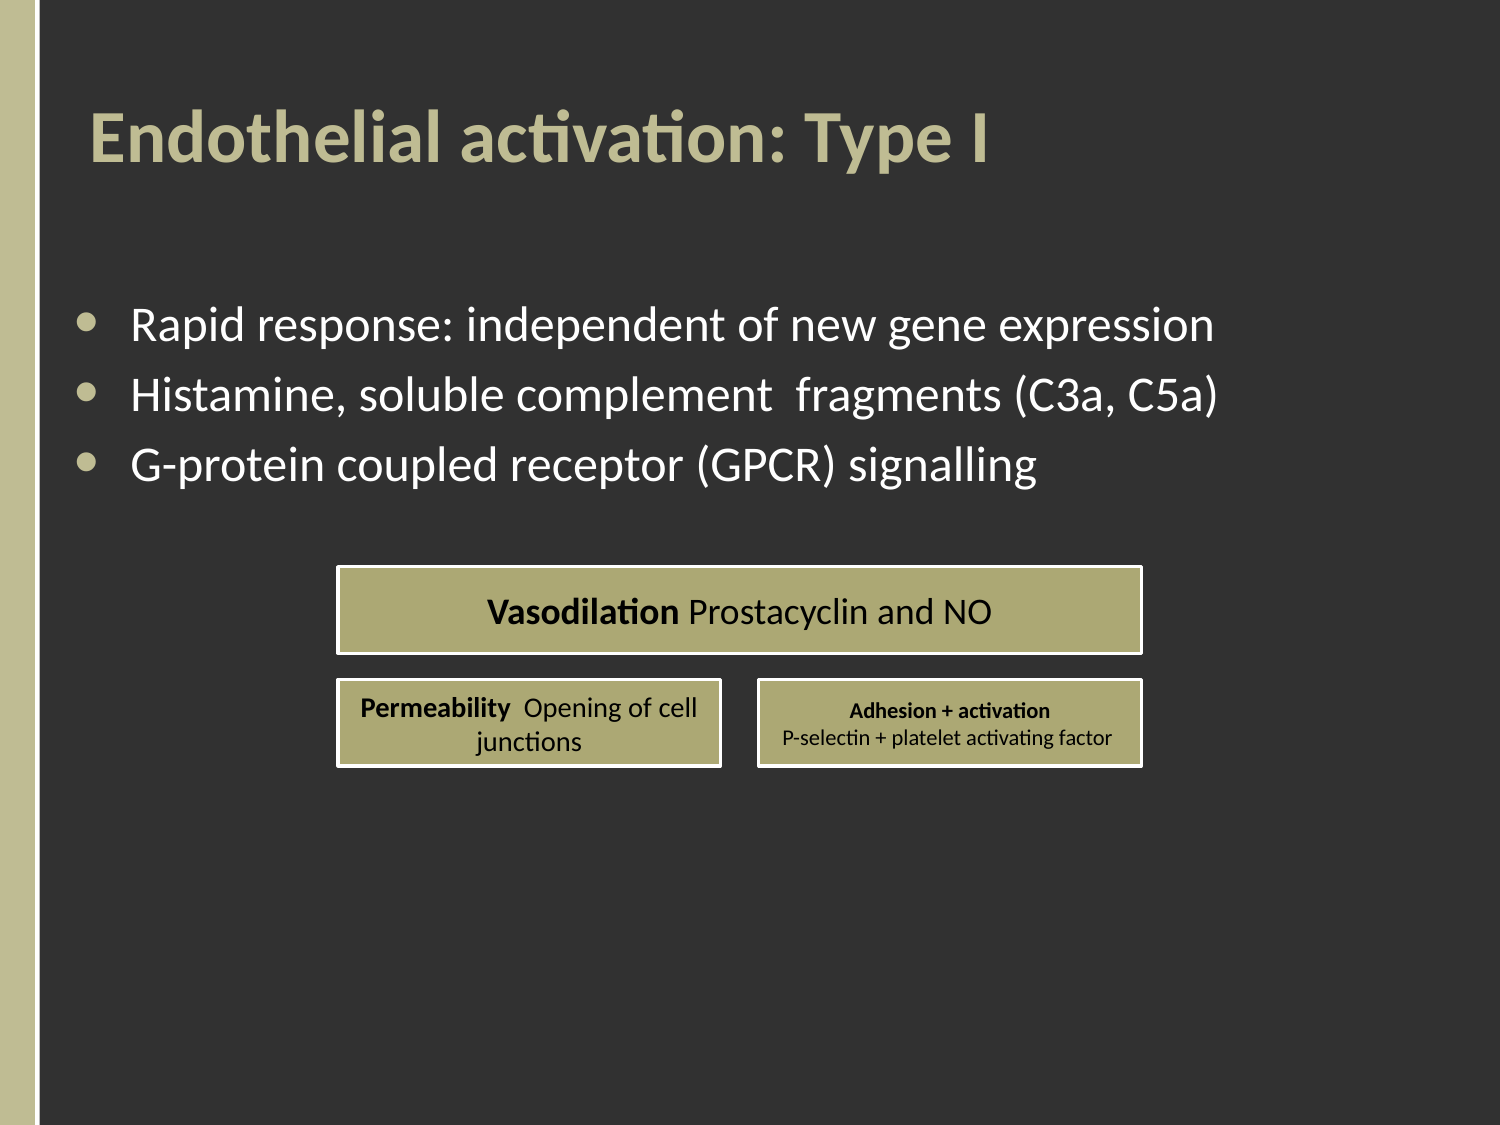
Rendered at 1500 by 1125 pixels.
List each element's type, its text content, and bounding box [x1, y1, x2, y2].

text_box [237, 566, 1242, 1105]
title Endothelial activation: Type I [75, 45, 1335, 221]
list Rapid response: independent of new gene expression Histamine, soluble complement fragments (C3a, C5a) G-protein coupled receptor (GPCR) signalling [59, 283, 1485, 1099]
